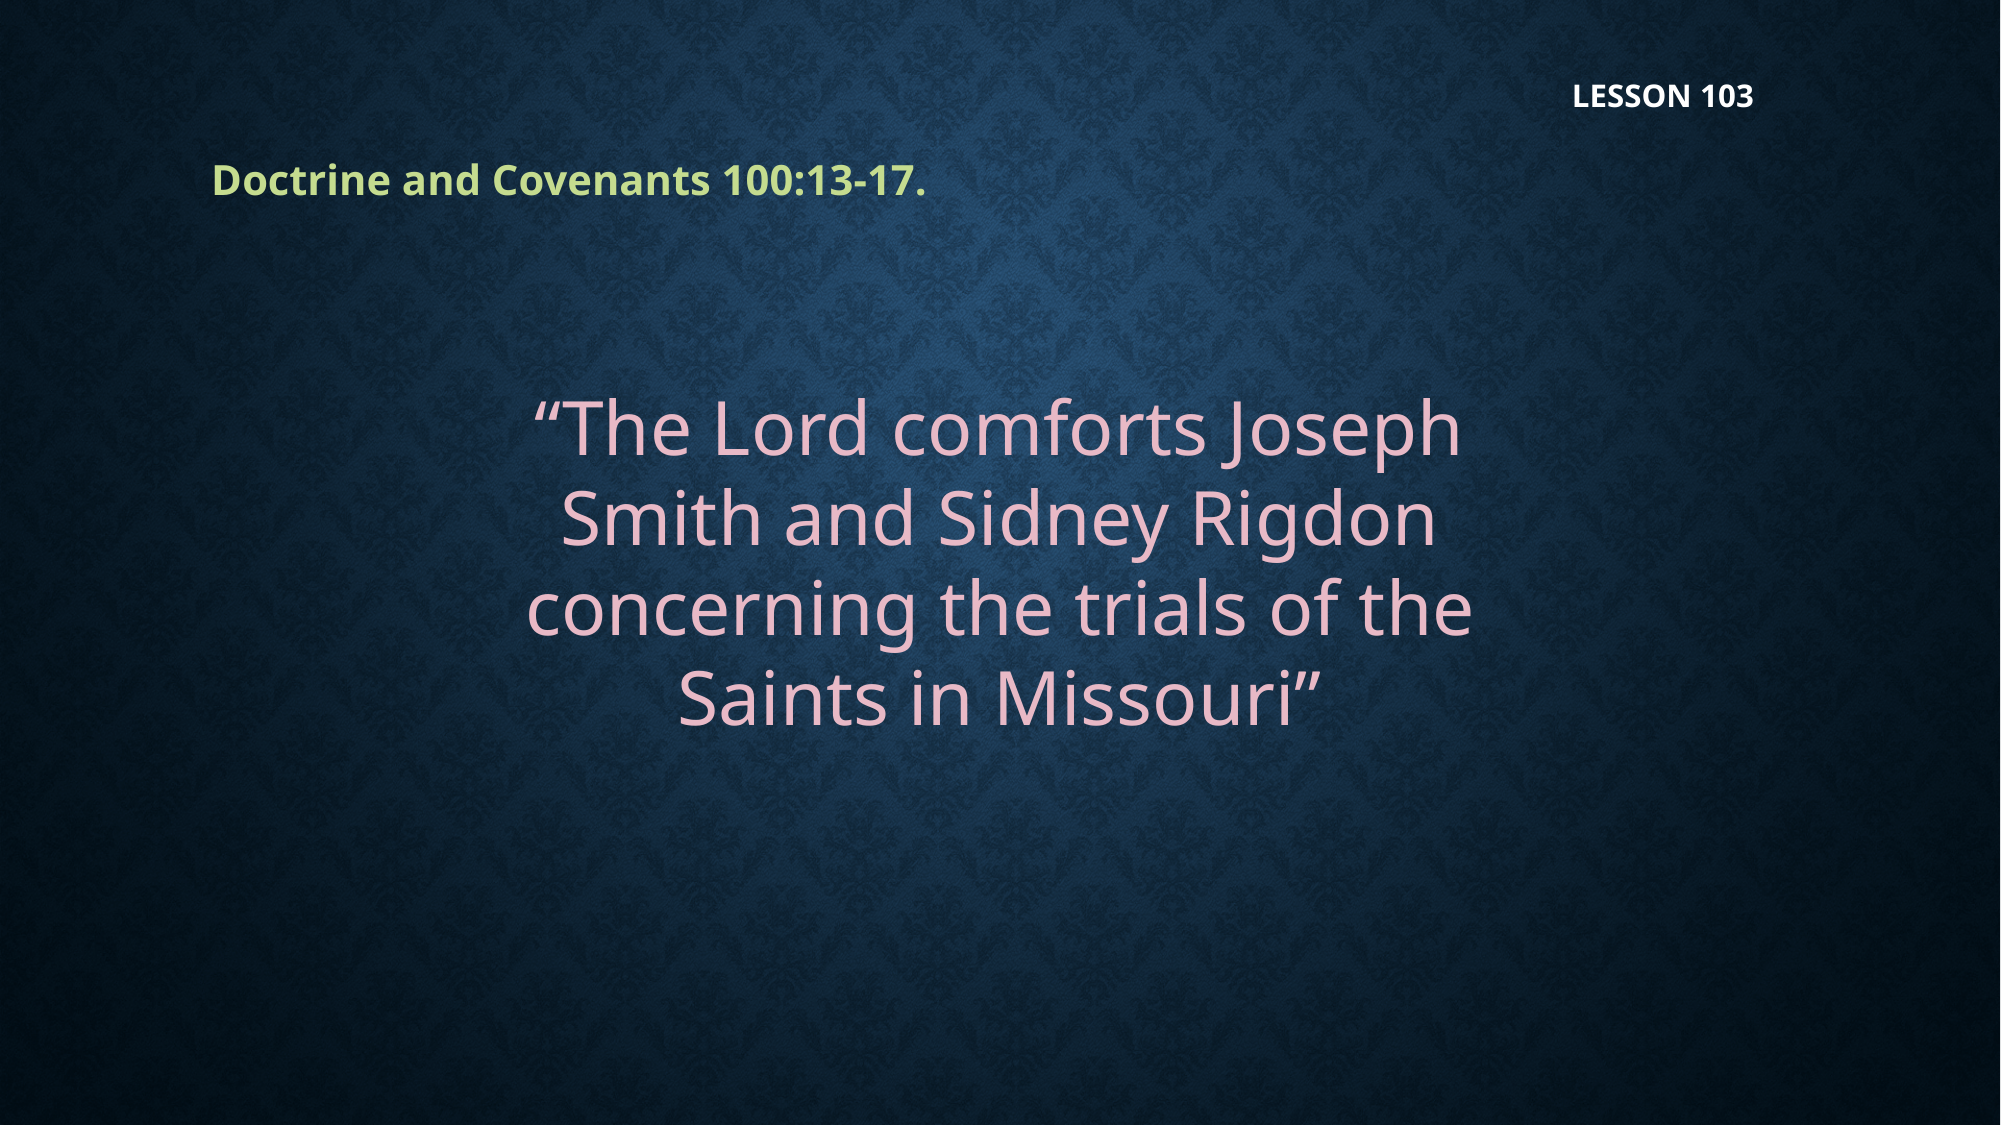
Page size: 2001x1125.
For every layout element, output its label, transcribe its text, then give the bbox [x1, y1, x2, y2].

text_box LESSON 103 [1556, 68, 1773, 147]
text_box “The Lord comforts Joseph Smith and Sidney Rigdon concerning the trials of the Saints in Missouri” [435, 373, 1565, 748]
text_box Doctrine and Covenants 100:13-17. [196, 146, 943, 211]
